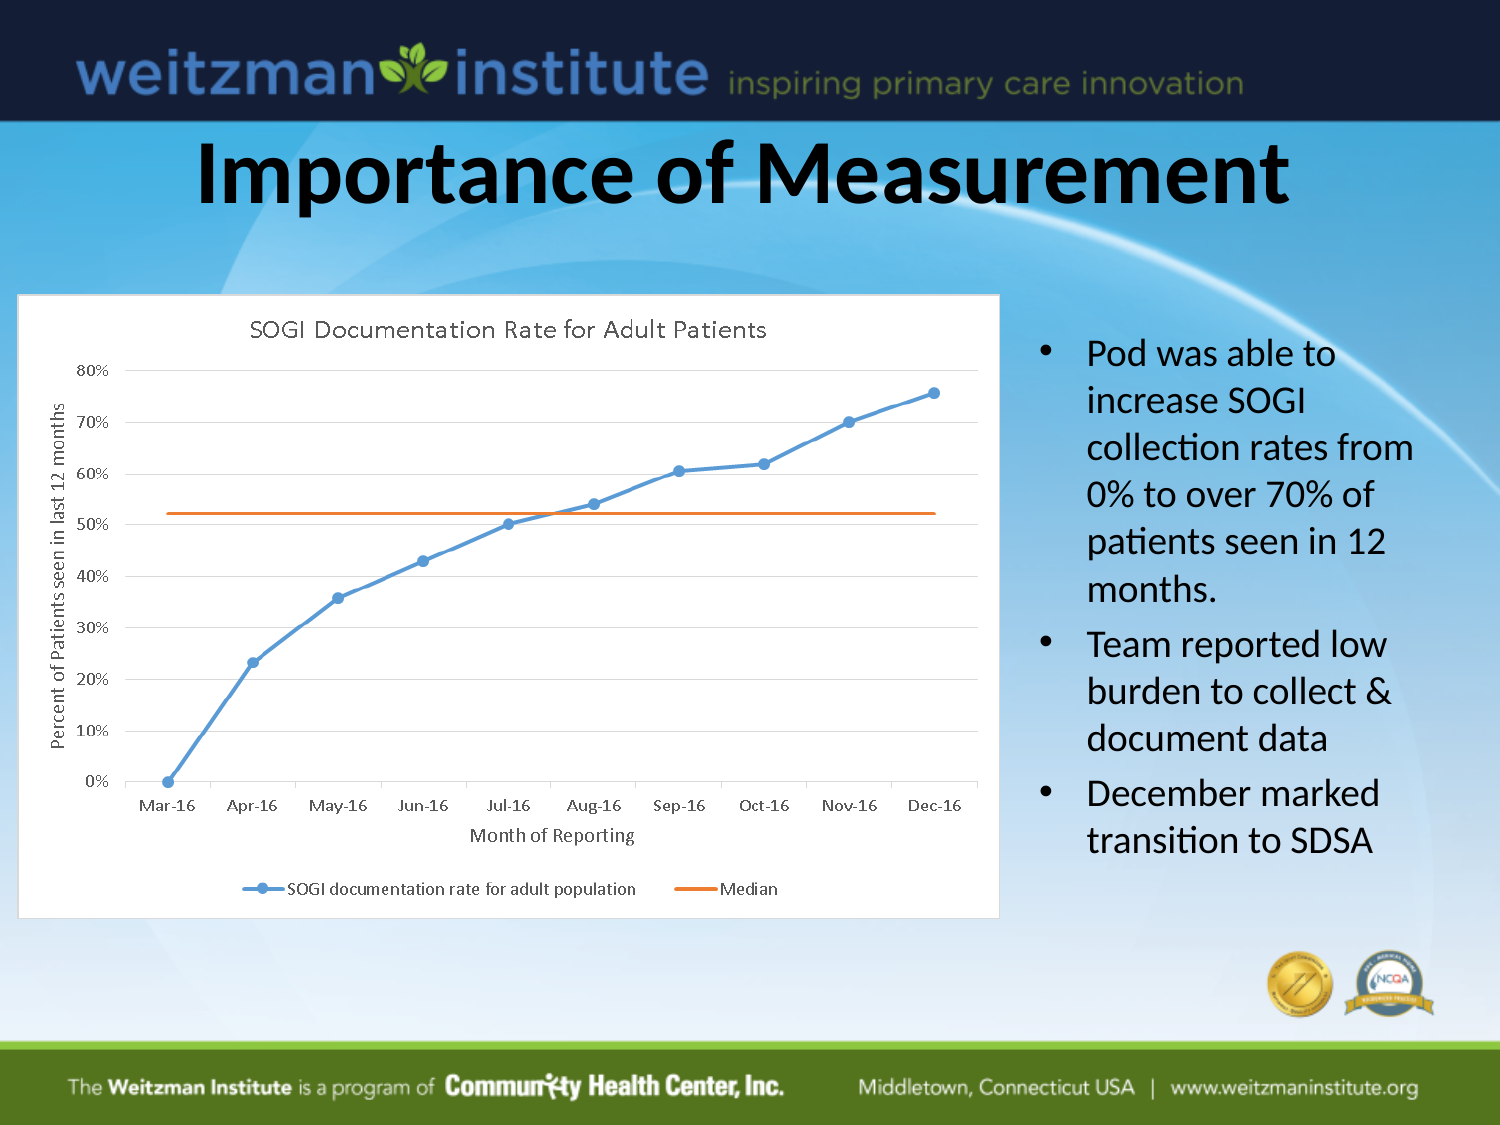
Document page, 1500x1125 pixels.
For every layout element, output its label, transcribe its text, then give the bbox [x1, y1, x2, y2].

picture [0, 0, 1500, 1125]
text_box Importance of Measurement [102, 104, 1385, 246]
text_box Pod was able to increase SOGI collection rates from 0% to over 70% of patients seen in 12 months. Team reported low burden to collect & document data December marked transition to SDSA [1024, 319, 1475, 875]
